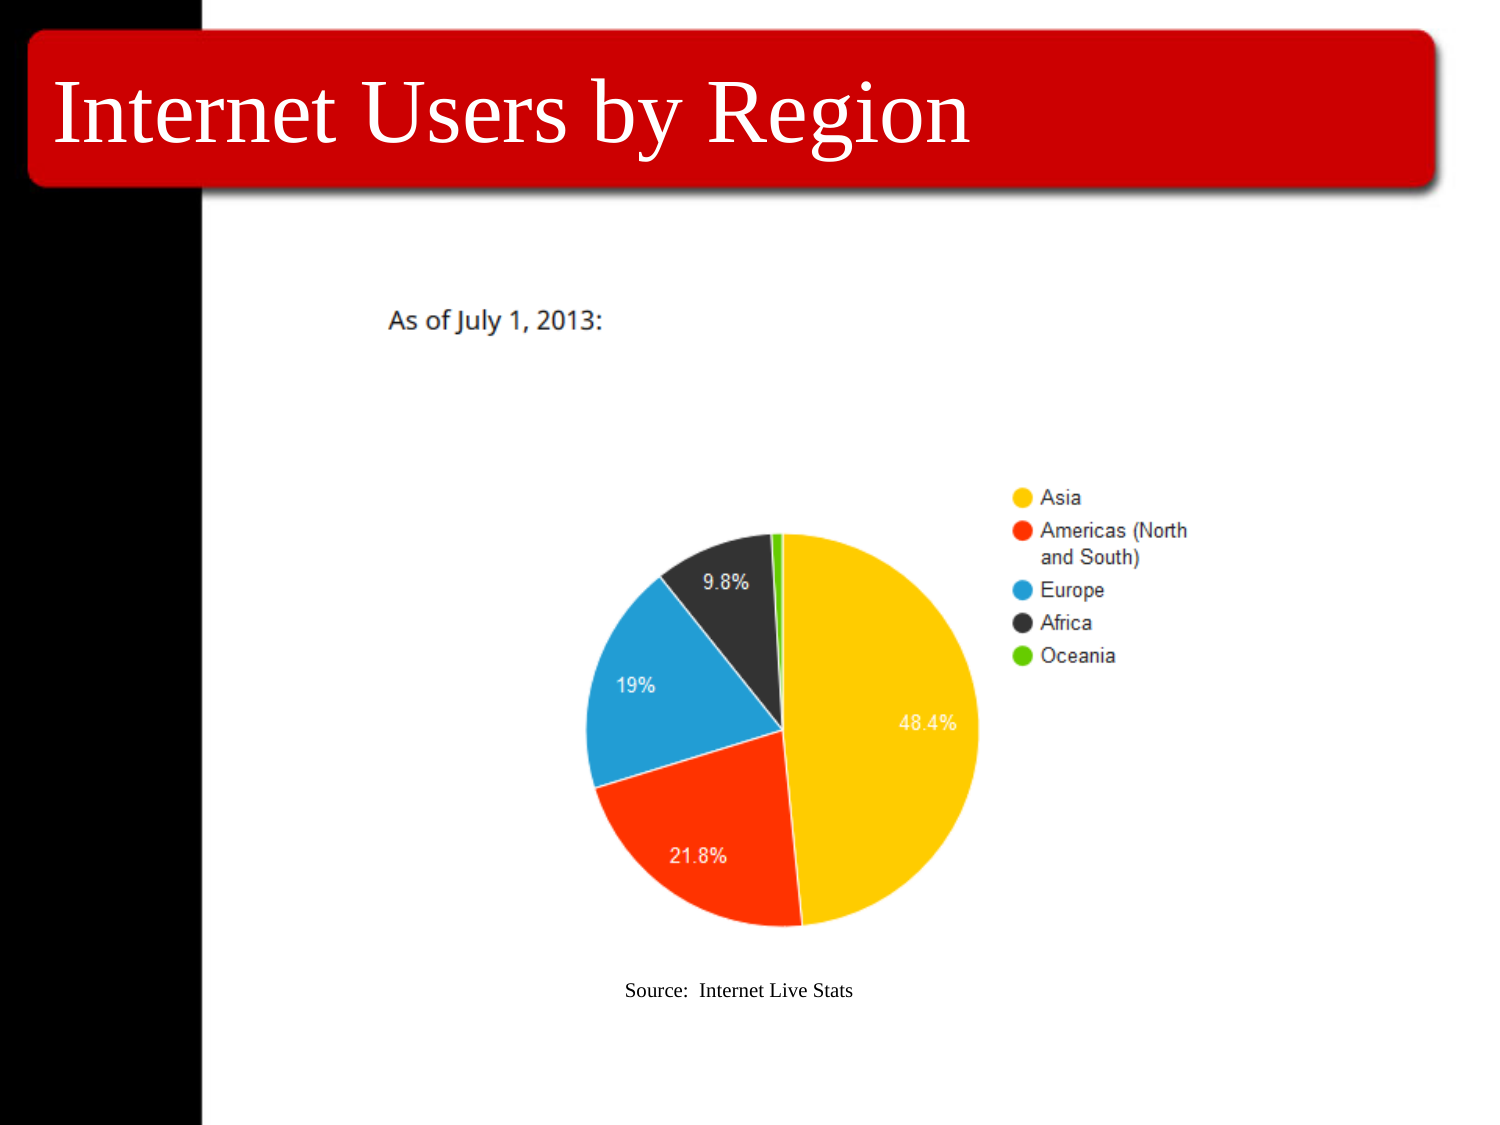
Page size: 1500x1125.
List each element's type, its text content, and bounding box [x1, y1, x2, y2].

title Internet Users by Region [37, 12, 1313, 200]
picture [0, 0, 1500, 1125]
text_box Source: Internet Live Stats [610, 969, 1500, 1009]
